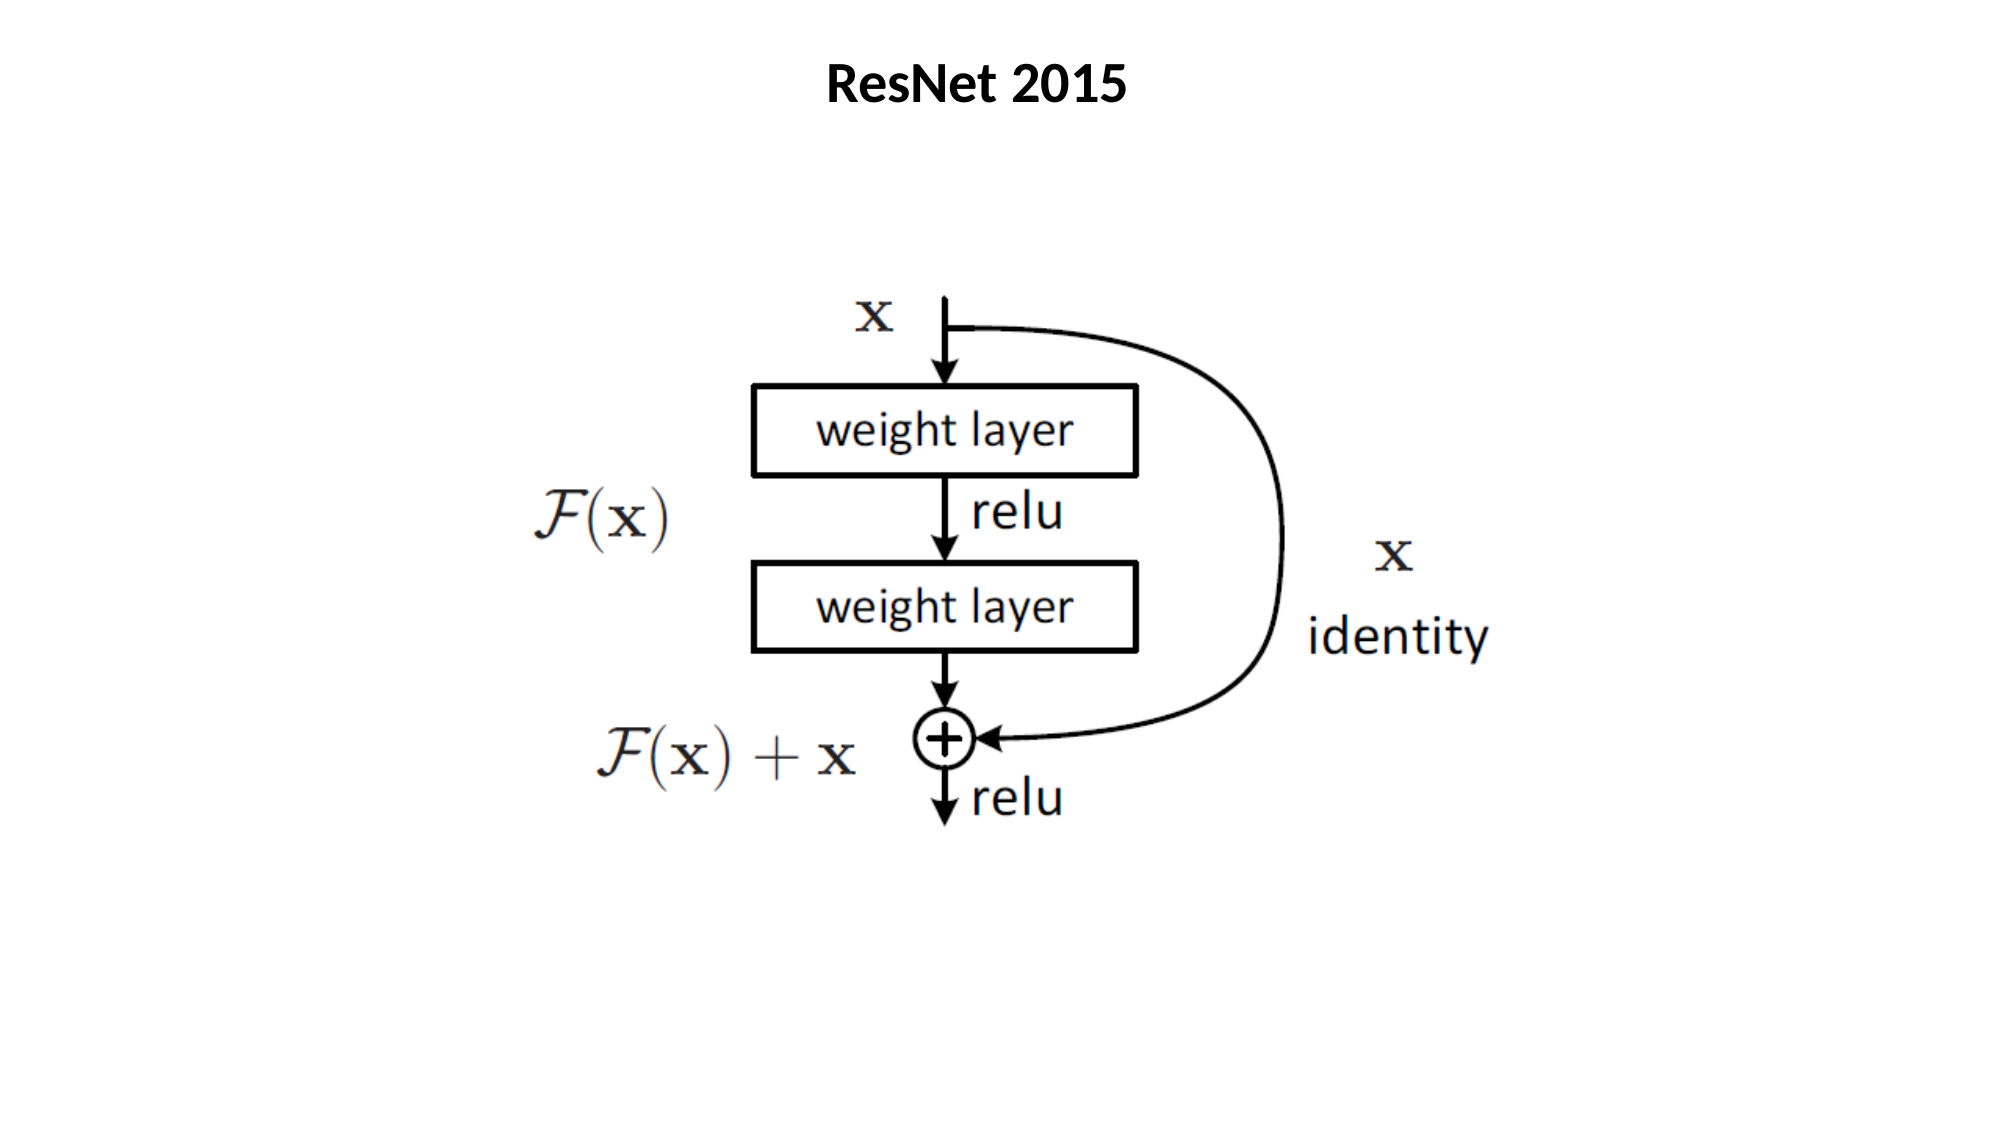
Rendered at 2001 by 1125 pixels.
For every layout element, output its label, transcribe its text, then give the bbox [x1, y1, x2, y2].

picture [485, 280, 1515, 845]
text_box ResNet 2015 [811, 36, 1158, 122]
